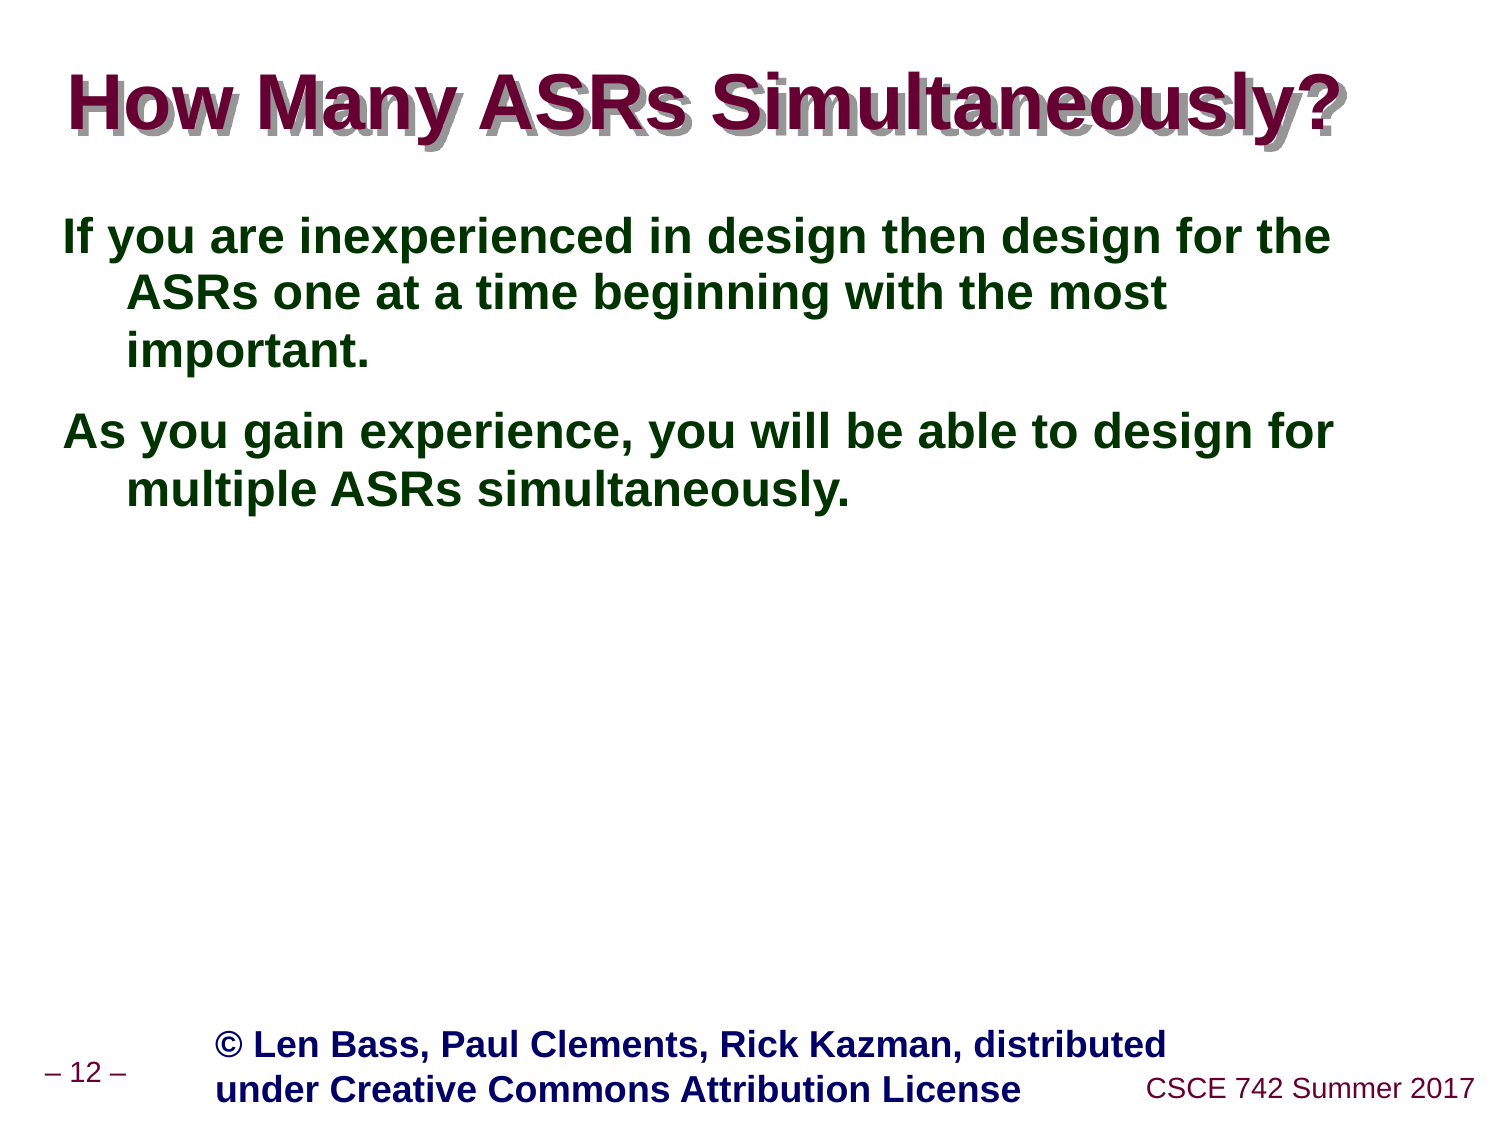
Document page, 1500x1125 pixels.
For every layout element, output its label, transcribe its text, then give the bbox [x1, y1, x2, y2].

list If you are inexperienced in design then design for the ASRs one at a time beginning with the most important. As you gain experience, you will be able to design for multiple ASRs simultaneously. [47, 199, 1411, 1058]
title How Many ASRs Simultaneously? [66, 40, 1497, 169]
footer © Len Bass, Paul Clements, Rick Kazman, distributed under Creative Commons Attribution License [200, 1012, 1240, 1073]
